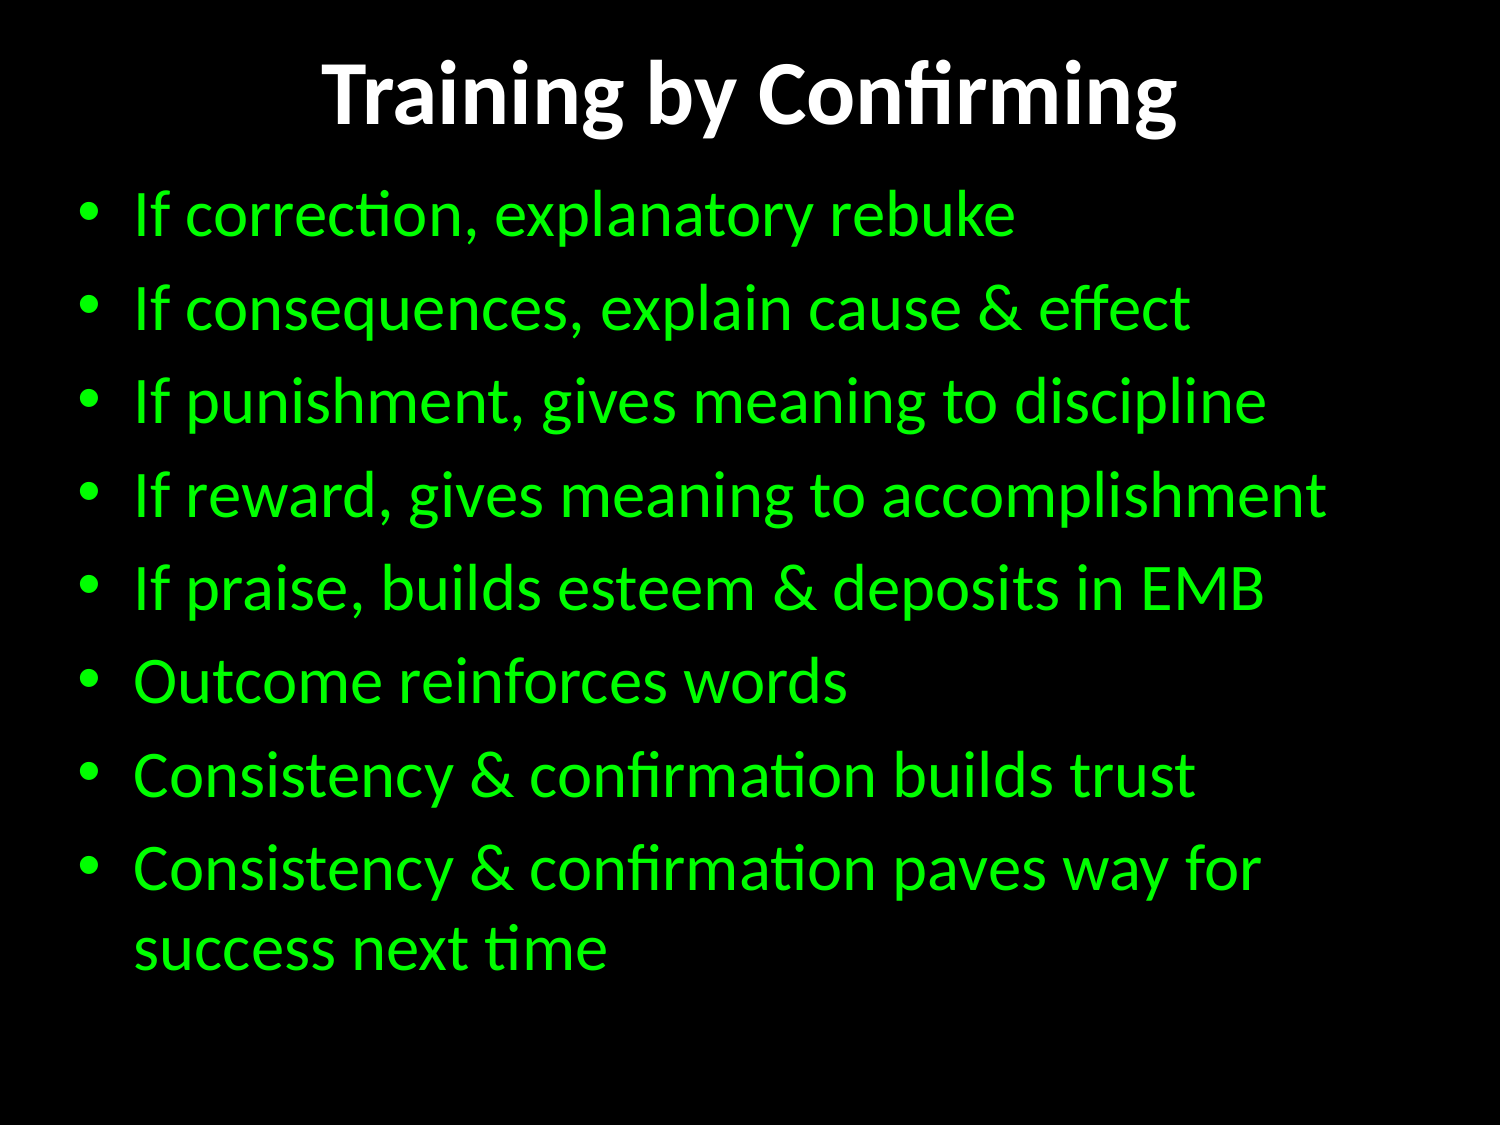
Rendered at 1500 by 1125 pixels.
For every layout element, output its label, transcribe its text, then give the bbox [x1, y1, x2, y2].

list If correction, explanatory rebuke If consequences, explain cause & effect If punishment, gives meaning to discipline If reward, gives meaning to accomplishment If praise, builds esteem & deposits in EMB Outcome reinforces words Consistency & confirmation builds trust Consistency & confirmation paves way for success next time [62, 162, 1450, 1125]
title Training by Confirming [75, 0, 1425, 162]
